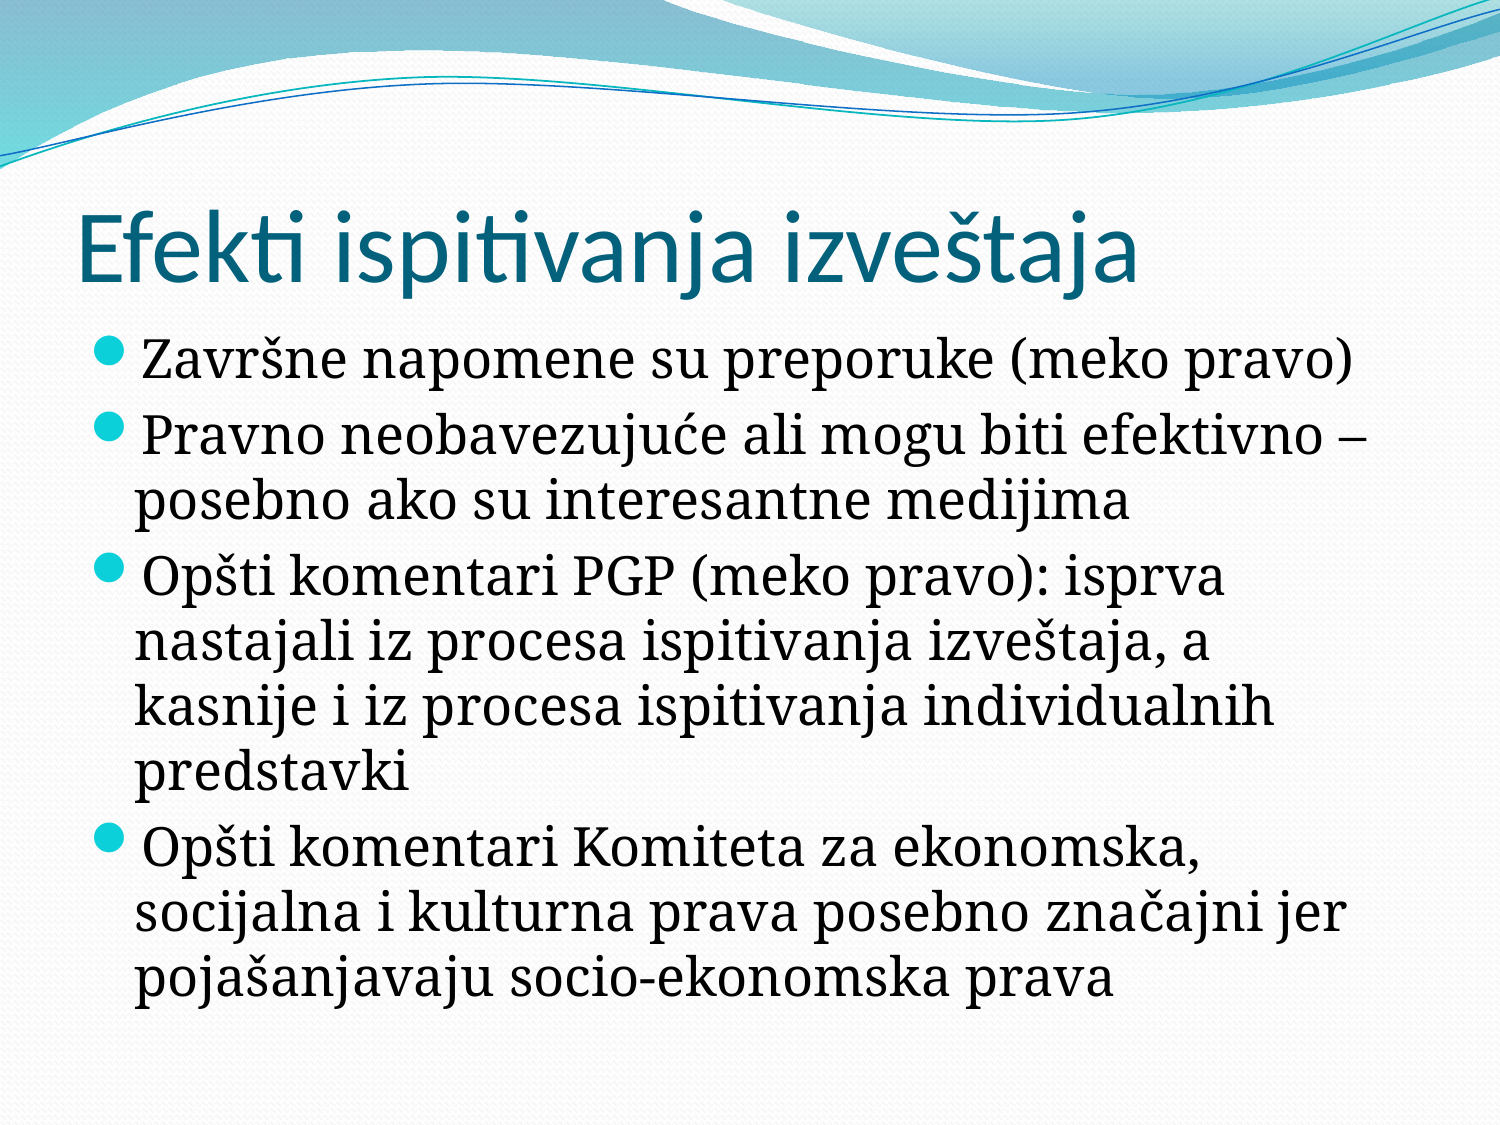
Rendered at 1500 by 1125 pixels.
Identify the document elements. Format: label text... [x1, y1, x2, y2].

title Efekti ispitivanja izveštaja [75, 115, 1425, 303]
list Završne napomene su preporuke (meko pravo) Pravno neobavezujuće ali mogu biti efektivno – posebno ako su interesantne medijima Opšti komentari PGP (meko pravo): isprva nastajali iz procesa ispitivanja izveštaja, a kasnije i iz procesa ispitivanja individualnih predstavki Opšti komentari Komiteta za ekonomska, socijalna i kulturna prava posebno značajni jer pojašanjavaju socio-ekonomska prava [75, 317, 1425, 1038]
